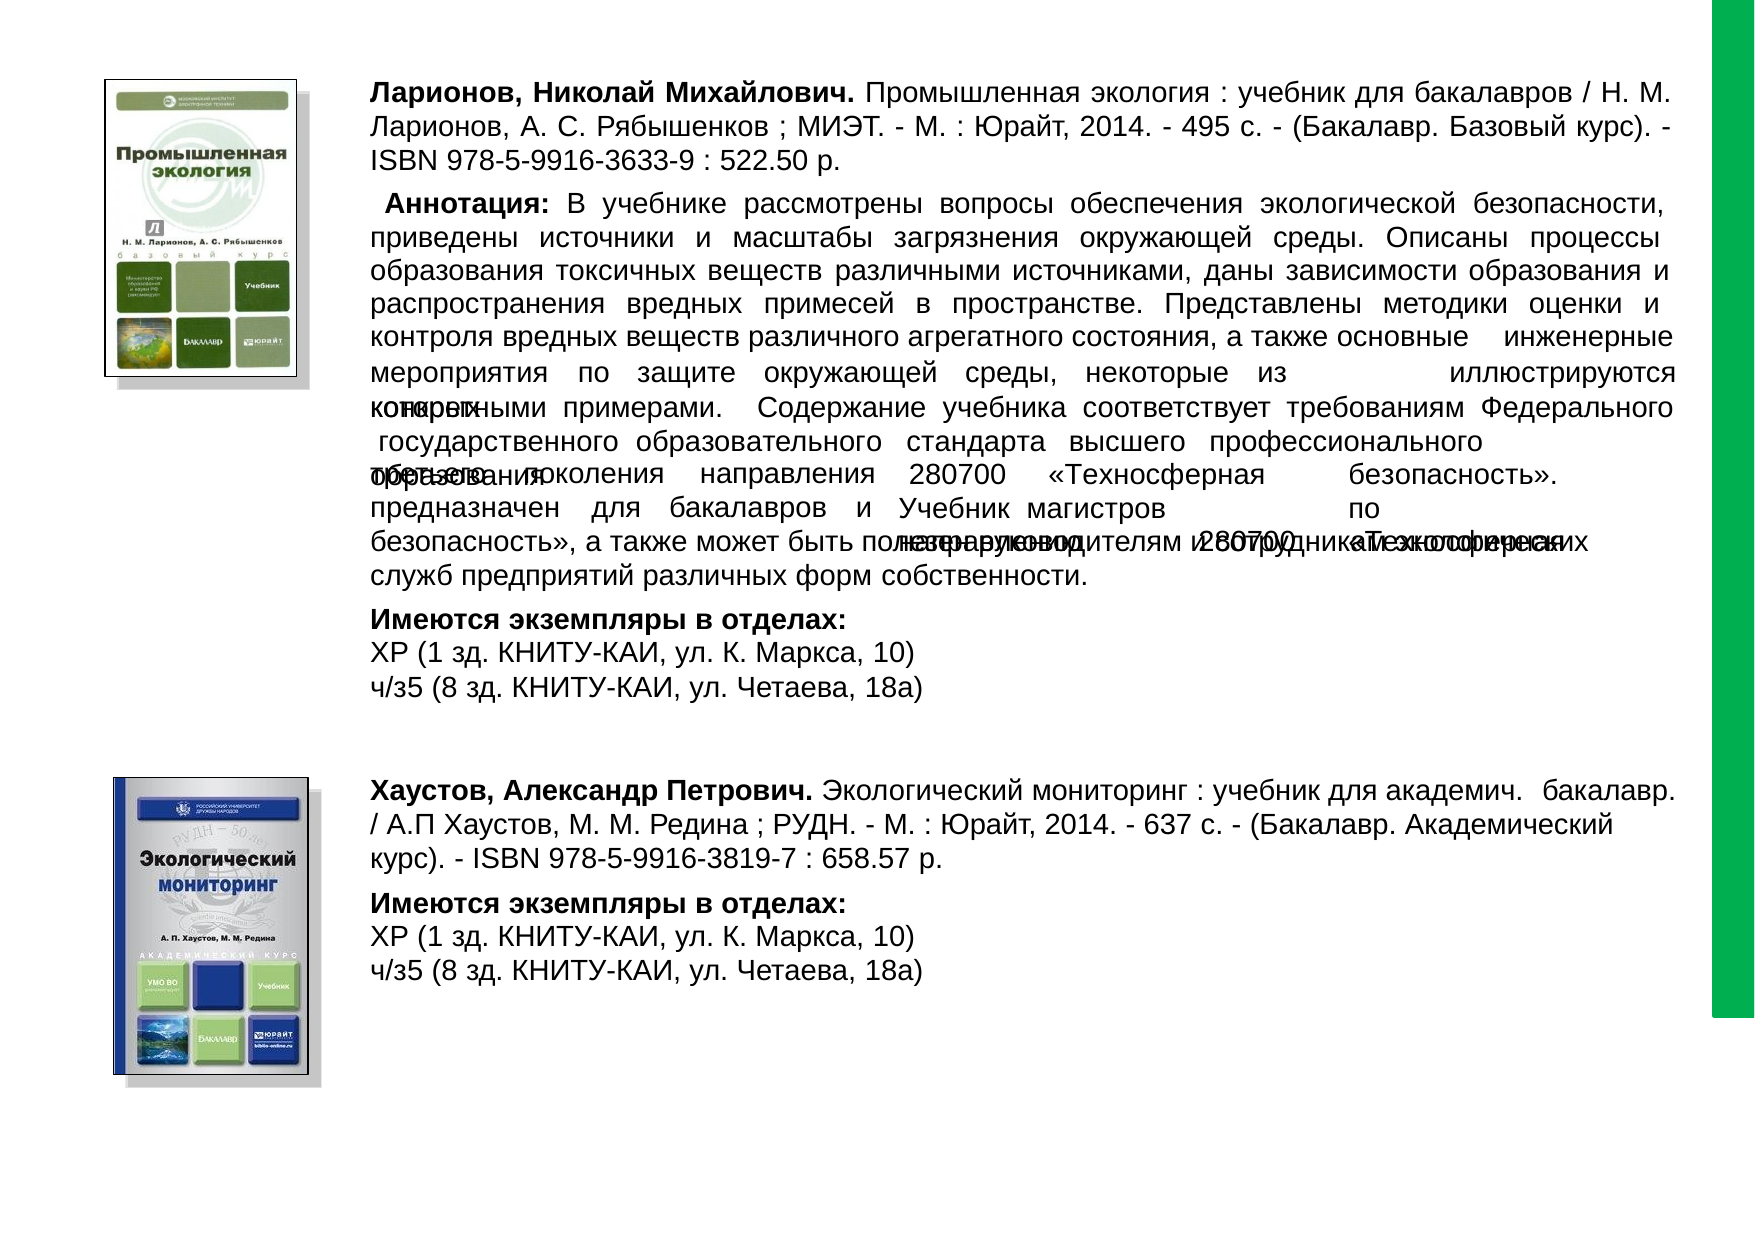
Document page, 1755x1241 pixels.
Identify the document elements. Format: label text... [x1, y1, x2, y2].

text_box безопасность», а также может быть полезен руководителям и сотрудникам экологических служб предприятий различных форм собственности. Имеются экземпляры в отделах: ХР (1 зд. КНИТУ-КАИ, ул. К. Маркса, 10) ч/з5 (8 зд. КНИТУ-КАИ, ул. Четаева, 18а) Хаустов, Александр Петрович. Экологический мониторинг : учебник для академич. бакалавр. / А.П Хаустов, М. М. Редина ; РУДН. - М. : Юрайт, 2014. - 637 с. - (Бакалавр. Академический курс). - ISBN 978-5-9916-3819-7 : 658.57 р. Имеются экземпляры в отделах: ХР (1 зд. КНИТУ-КАИ, ул. К. Маркса, 10) ч/з5 (8 зд. КНИТУ-КАИ, ул. Четаева, 18а) [368, 523, 1682, 987]
text_box третьего поколения направления [368, 454, 878, 490]
text_box 280700 «Техносферная безопасность». Учебник магистров по направлению 280700 «Техносферная [896, 456, 1682, 523]
text_box мероприятия по защите окружающей среды, некоторые из которых [368, 353, 1425, 387]
text_box [125, 789, 322, 1088]
text_box [113, 777, 309, 1075]
text_box предназначен для бакалавров и [368, 487, 873, 523]
text_box [116, 91, 310, 390]
text_box [1712, 0, 1755, 1018]
text_box Ларионов, Николай Михайлович. Промышленная экология : учебник для бакалавров / Н. М. Ларионов, А. С. Рябышенков ; МИЭТ. - М. : Юрайт, 2014. - 495 с. - (Бакалавр. Базовый курс). - ISBN 978-5-9916-3633-9 : 522.50 р. Аннотация: В учебнике рассмотрены вопросы обеспечения экологической безопасности, приведены источники и масштабы загрязнения окружающей среды. Описаны процессы образования токсичных веществ различными источниками, даны зависимости образования и распространения вредных примесей в пространстве. Представлены методики оценки и контроля вредных веществ различного агрегатного состояния, а также основные инженерные [368, 75, 1682, 354]
text_box конкретными примерами. Содержание учебника соответствует требованиям Федерального государственного образовательного стандарта высшего профессионального образования [368, 387, 1681, 491]
text_box [105, 79, 297, 377]
text_box иллюстрируются [1447, 353, 1681, 387]
